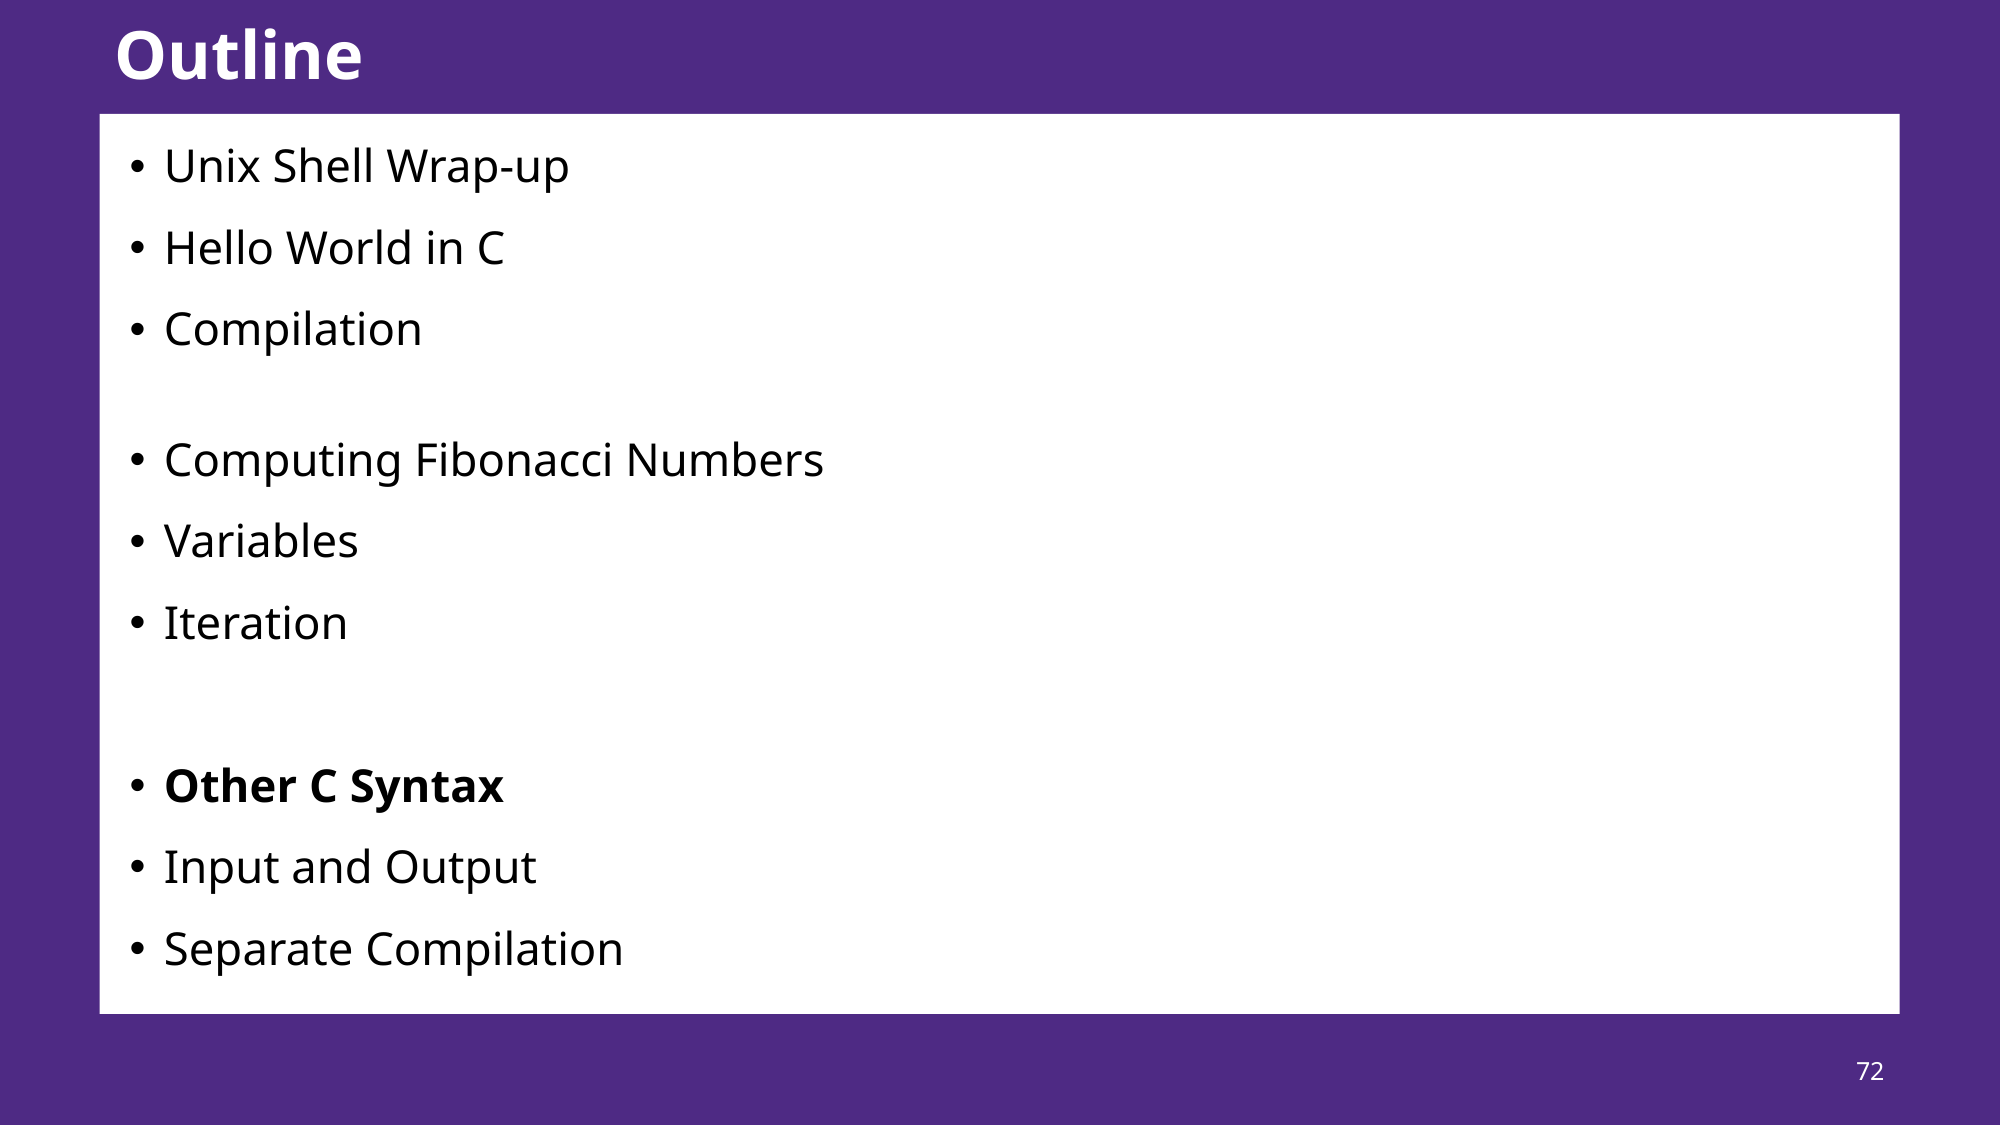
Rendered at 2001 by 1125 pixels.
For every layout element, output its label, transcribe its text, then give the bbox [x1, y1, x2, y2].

list Unix Shell Wrap-up Hello World in C Compilation Computing Fibonacci Numbers Variables Iteration Other C Syntax Input and Output Separate Compilation [99, 114, 1900, 1014]
slide_number 72 [1749, 1042, 1900, 1103]
title Outline [99, 1, 1900, 114]
